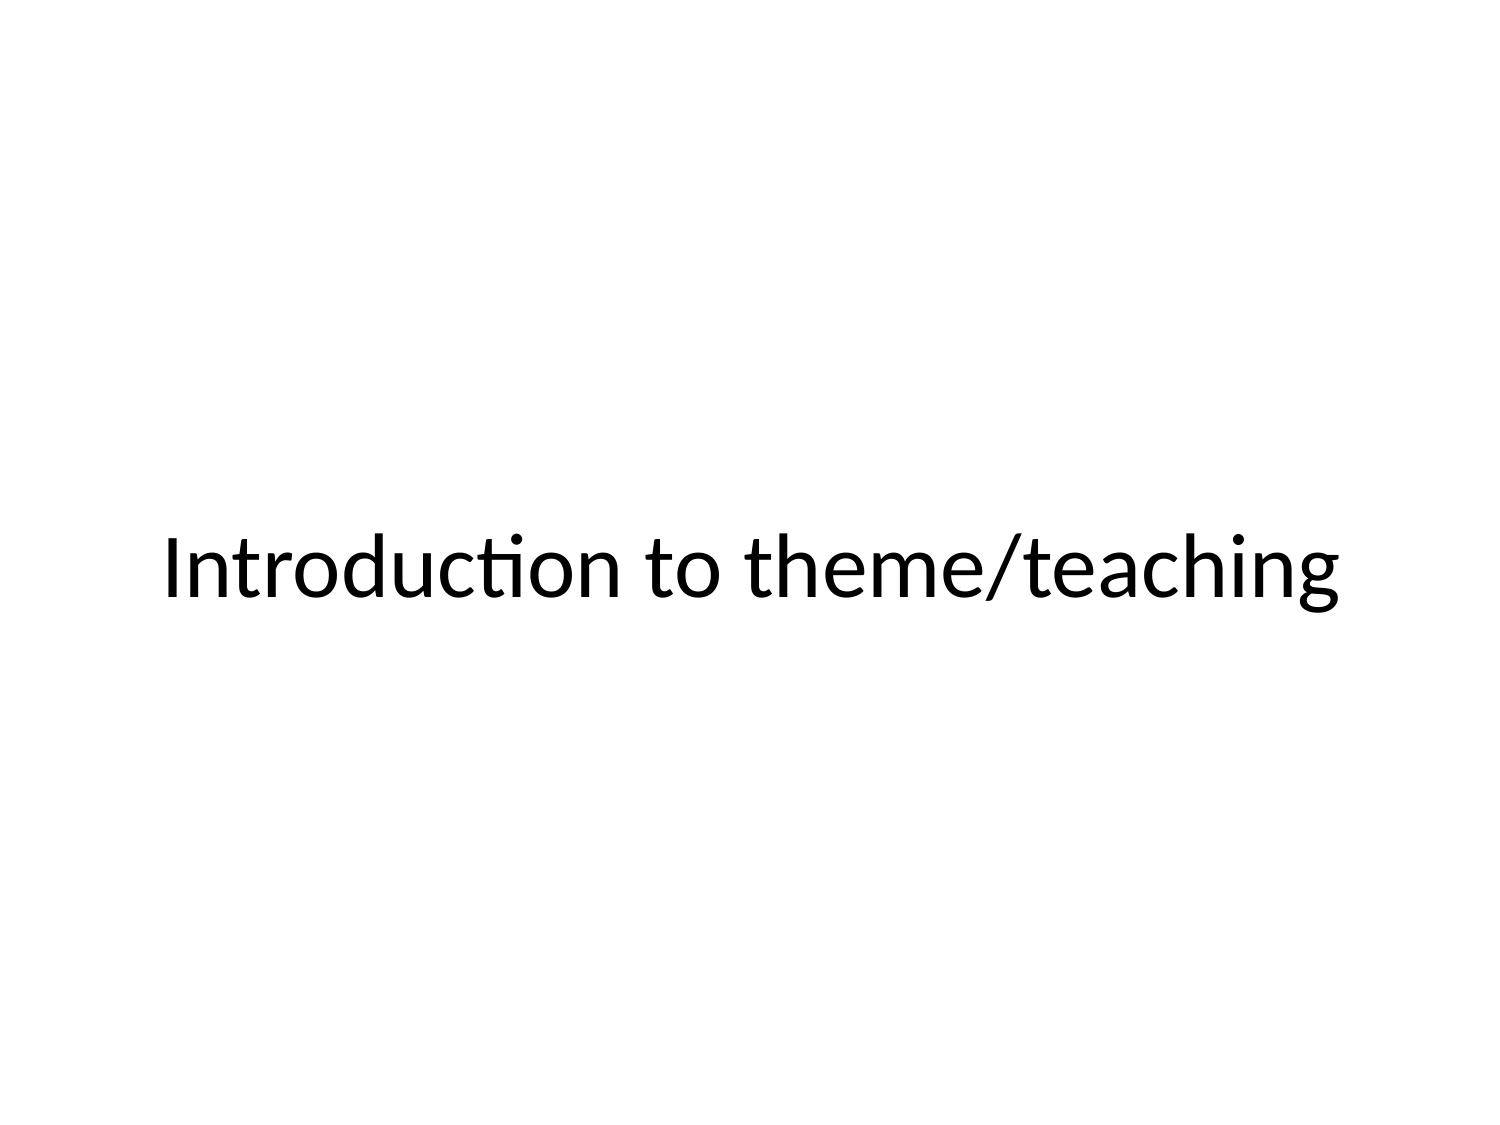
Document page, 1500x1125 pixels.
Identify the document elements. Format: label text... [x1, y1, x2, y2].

title Introduction to theme/teaching [76, 491, 1427, 632]
